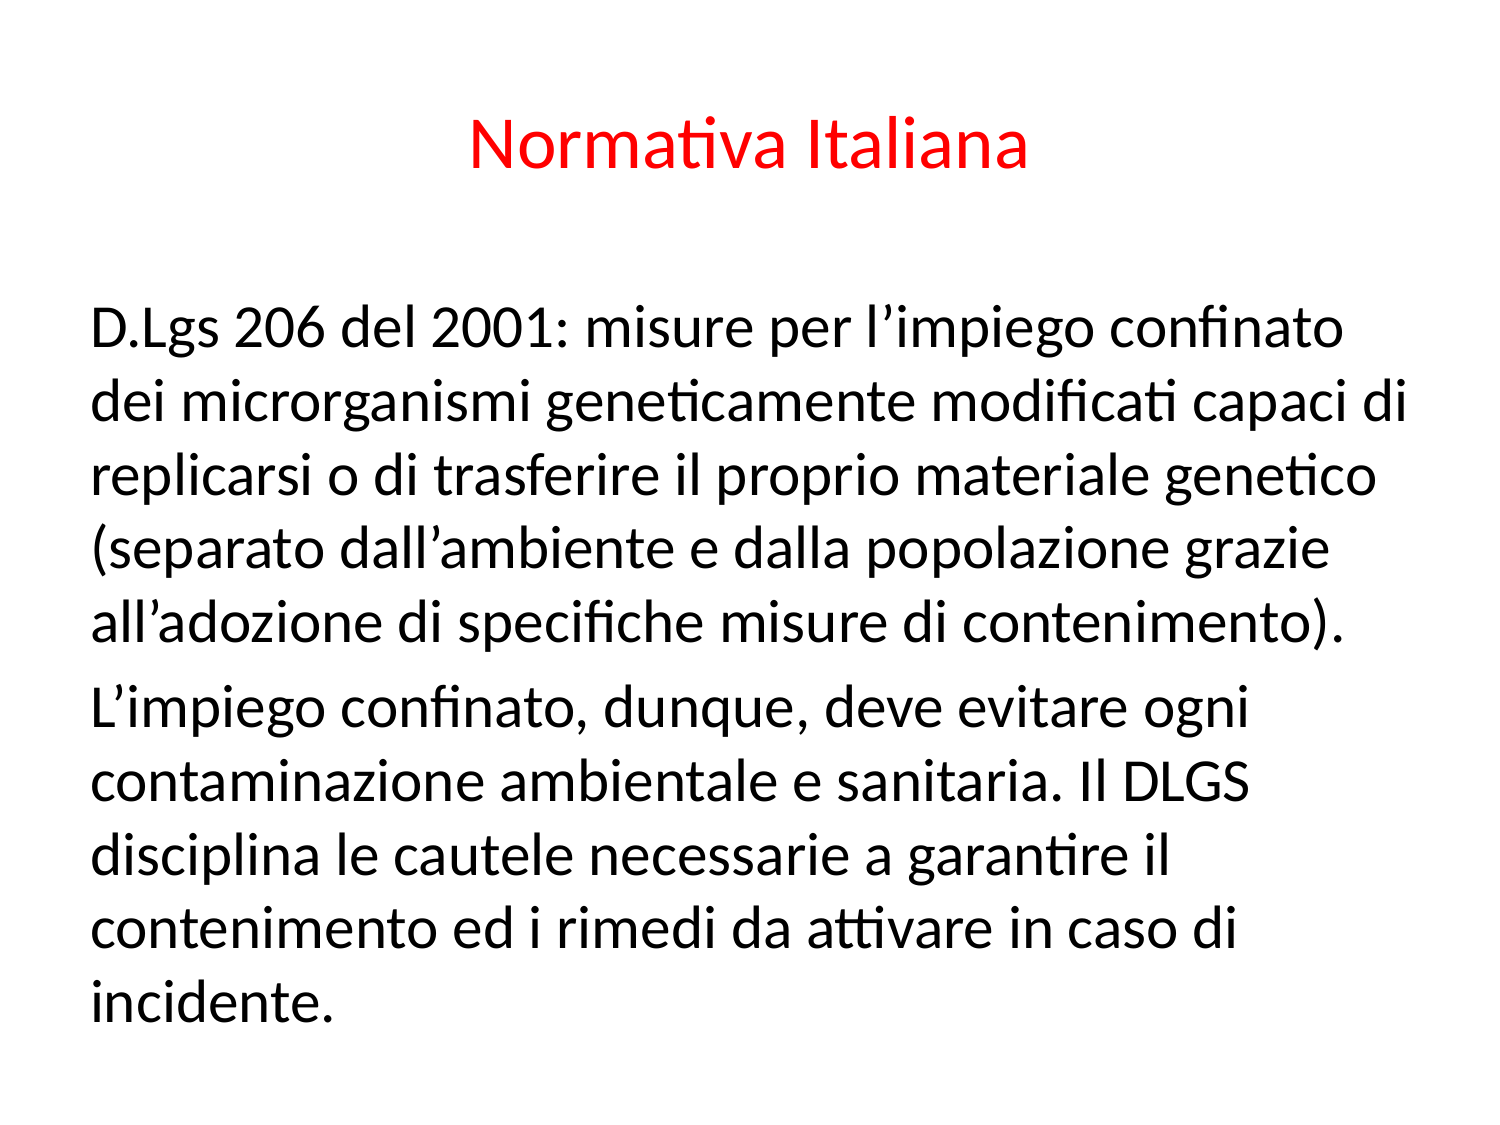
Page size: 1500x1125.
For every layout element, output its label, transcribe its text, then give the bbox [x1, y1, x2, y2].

list D.Lgs 206 del 2001: misure per l’impiego confinato dei microrganismi geneticamente modificati capaci di replicarsi o di trasferire il proprio materiale genetico (separato dall’ambiente e dalla popolazione grazie all’adozione di specifiche misure di contenimento). L’impiego confinato, dunque, deve evitare ogni contaminazione ambientale e sanitaria. Il DLGS disciplina le cautele necessarie a garantire il contenimento ed i rimedi da attivare in caso di incidente. [75, 278, 1425, 1083]
title Normativa Italiana [75, 45, 1425, 233]
